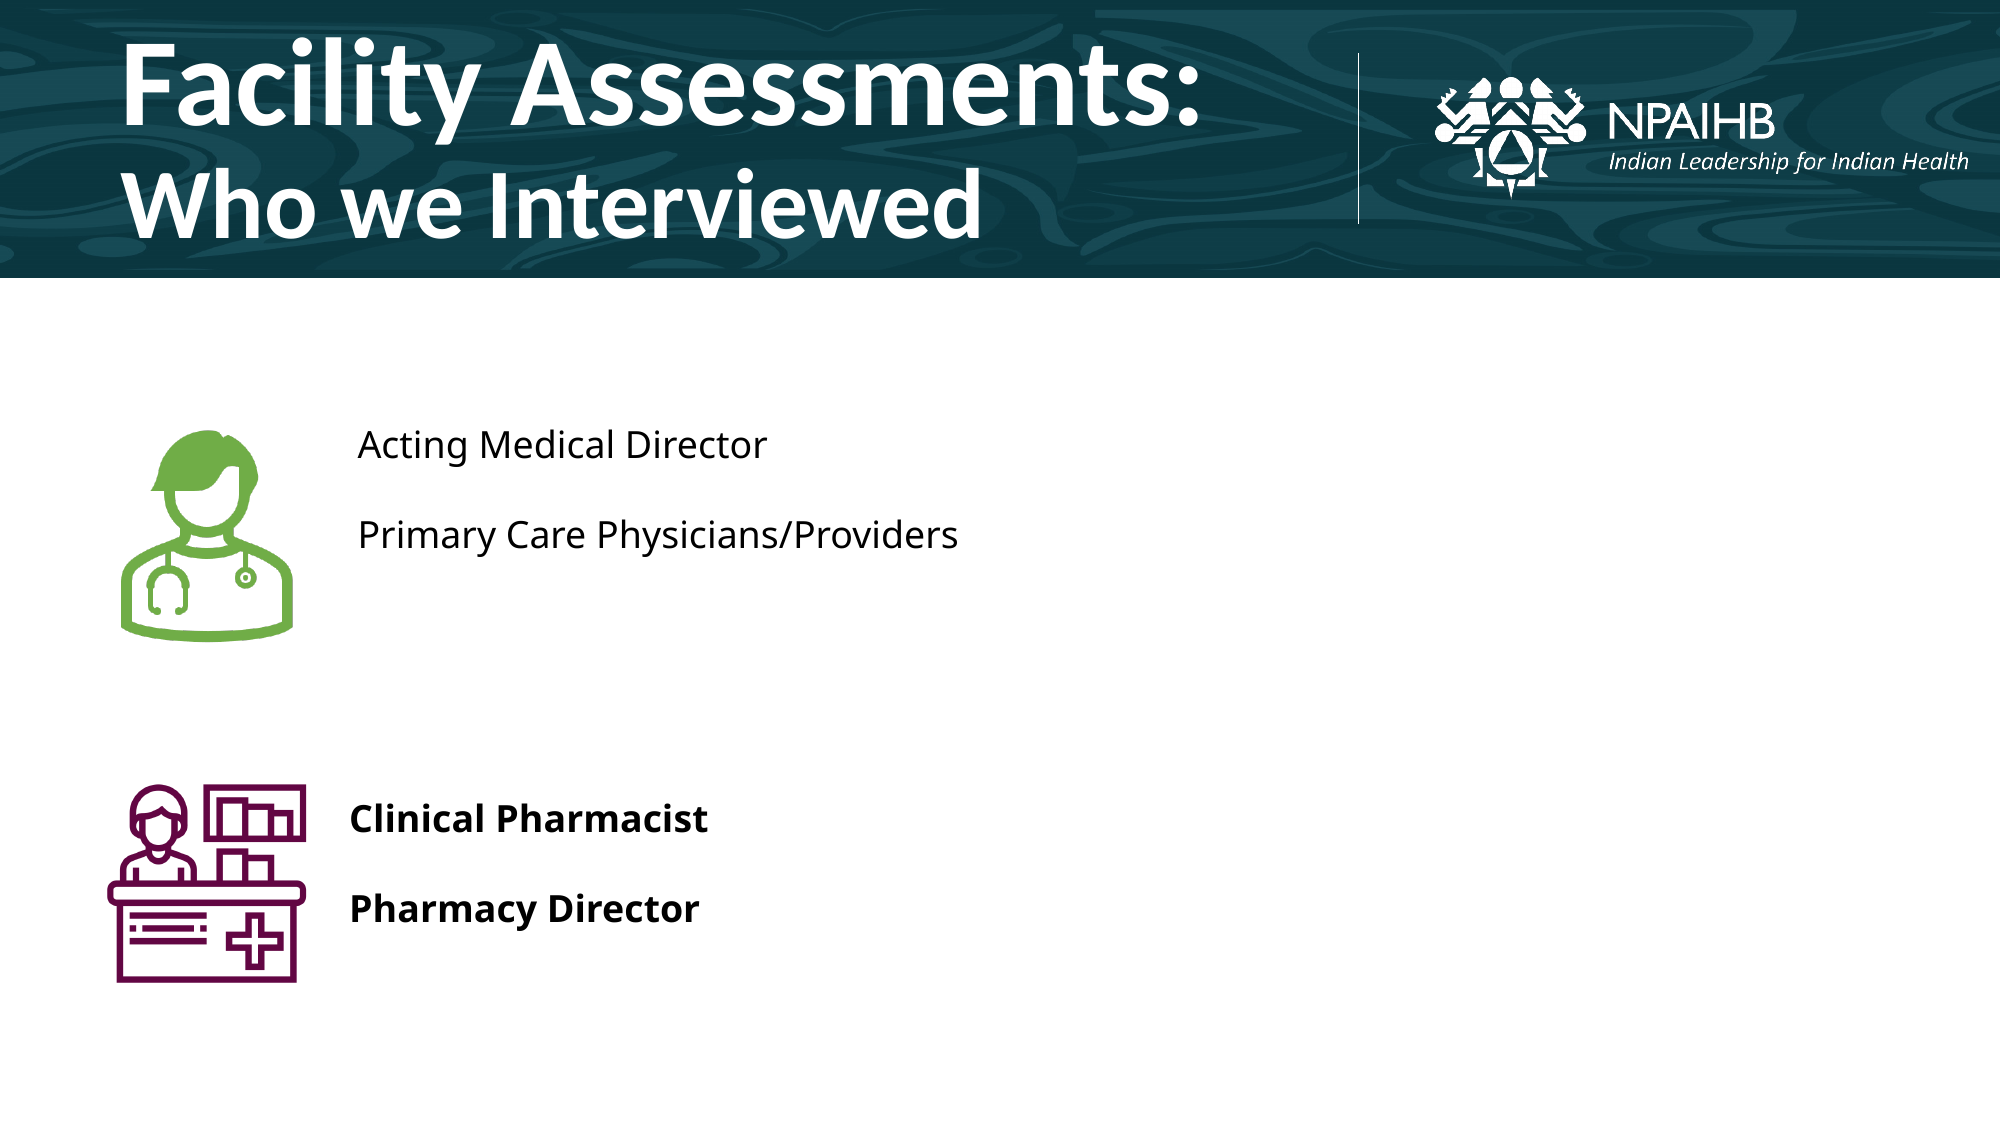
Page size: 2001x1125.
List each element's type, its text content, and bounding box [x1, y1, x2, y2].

text_box Clinical Pharmacist Pharmacy Director [335, 787, 929, 983]
picture [78, 406, 335, 663]
picture [1435, 77, 1968, 200]
picture [78, 781, 335, 993]
title Facility Assessments: Who we Interviewed [0, 0, 2000, 278]
text_box Acting Medical Director Primary Care Physicians/Providers [342, 413, 978, 609]
